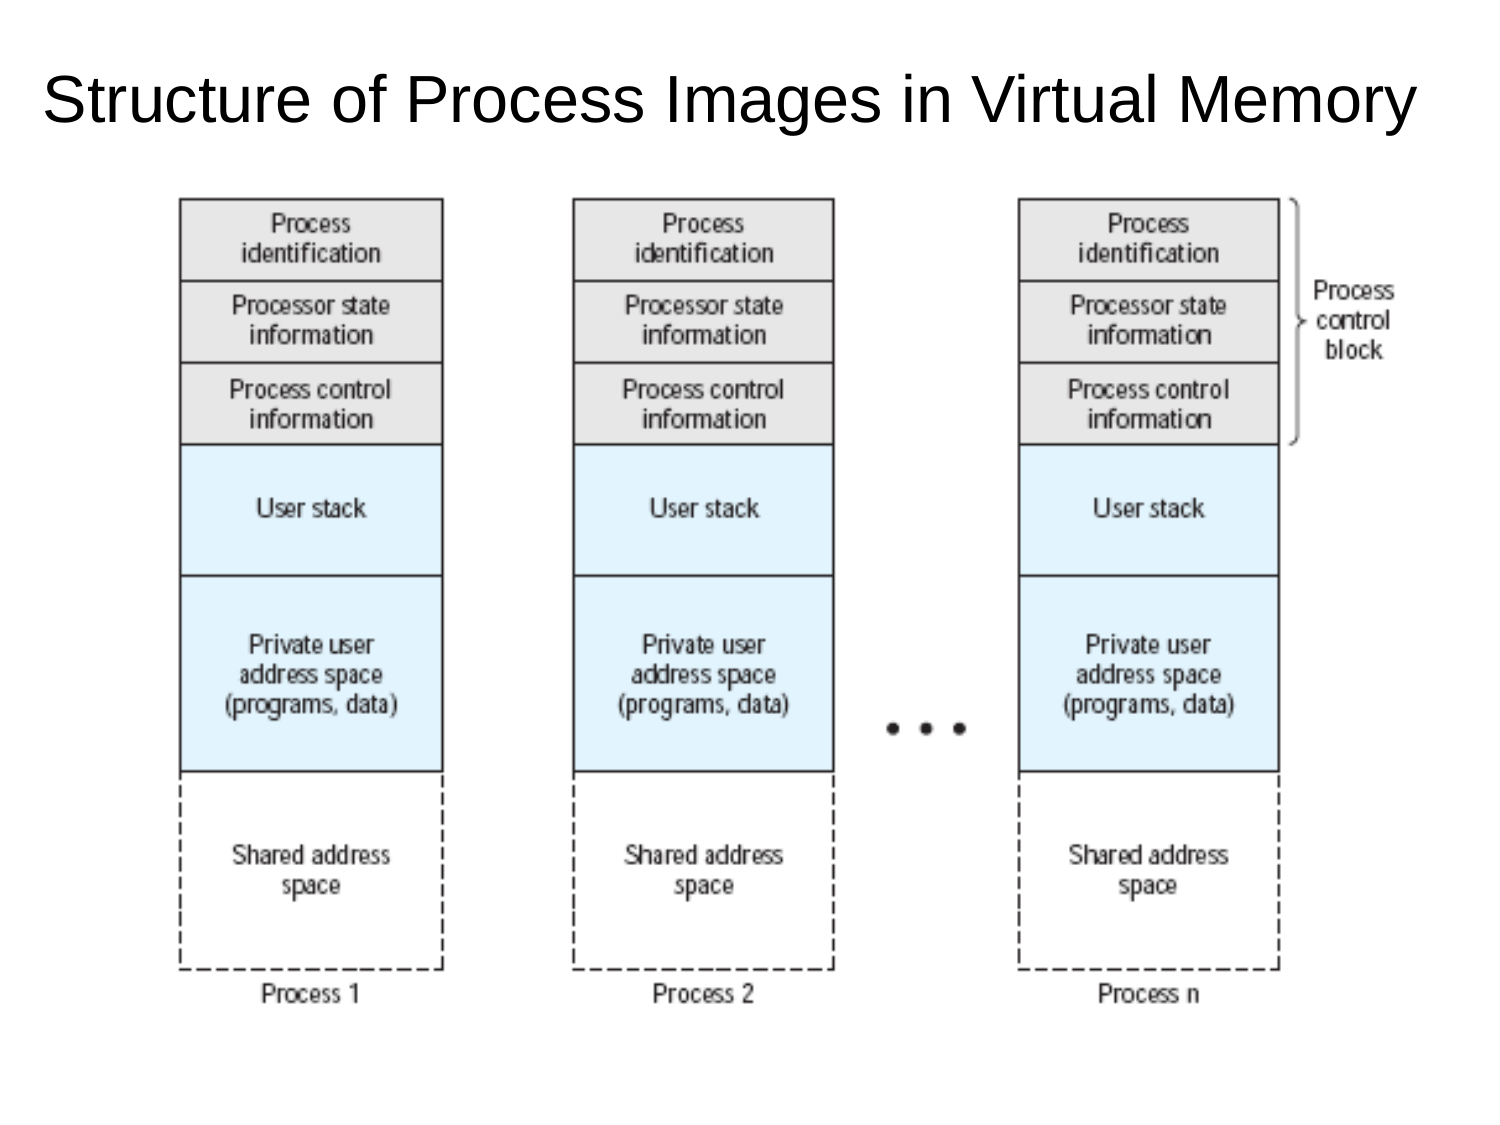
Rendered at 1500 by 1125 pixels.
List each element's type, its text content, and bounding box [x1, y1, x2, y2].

picture [155, 174, 1407, 1024]
title Structure of Process Images in Virtual Memory [0, 1, 1463, 190]
